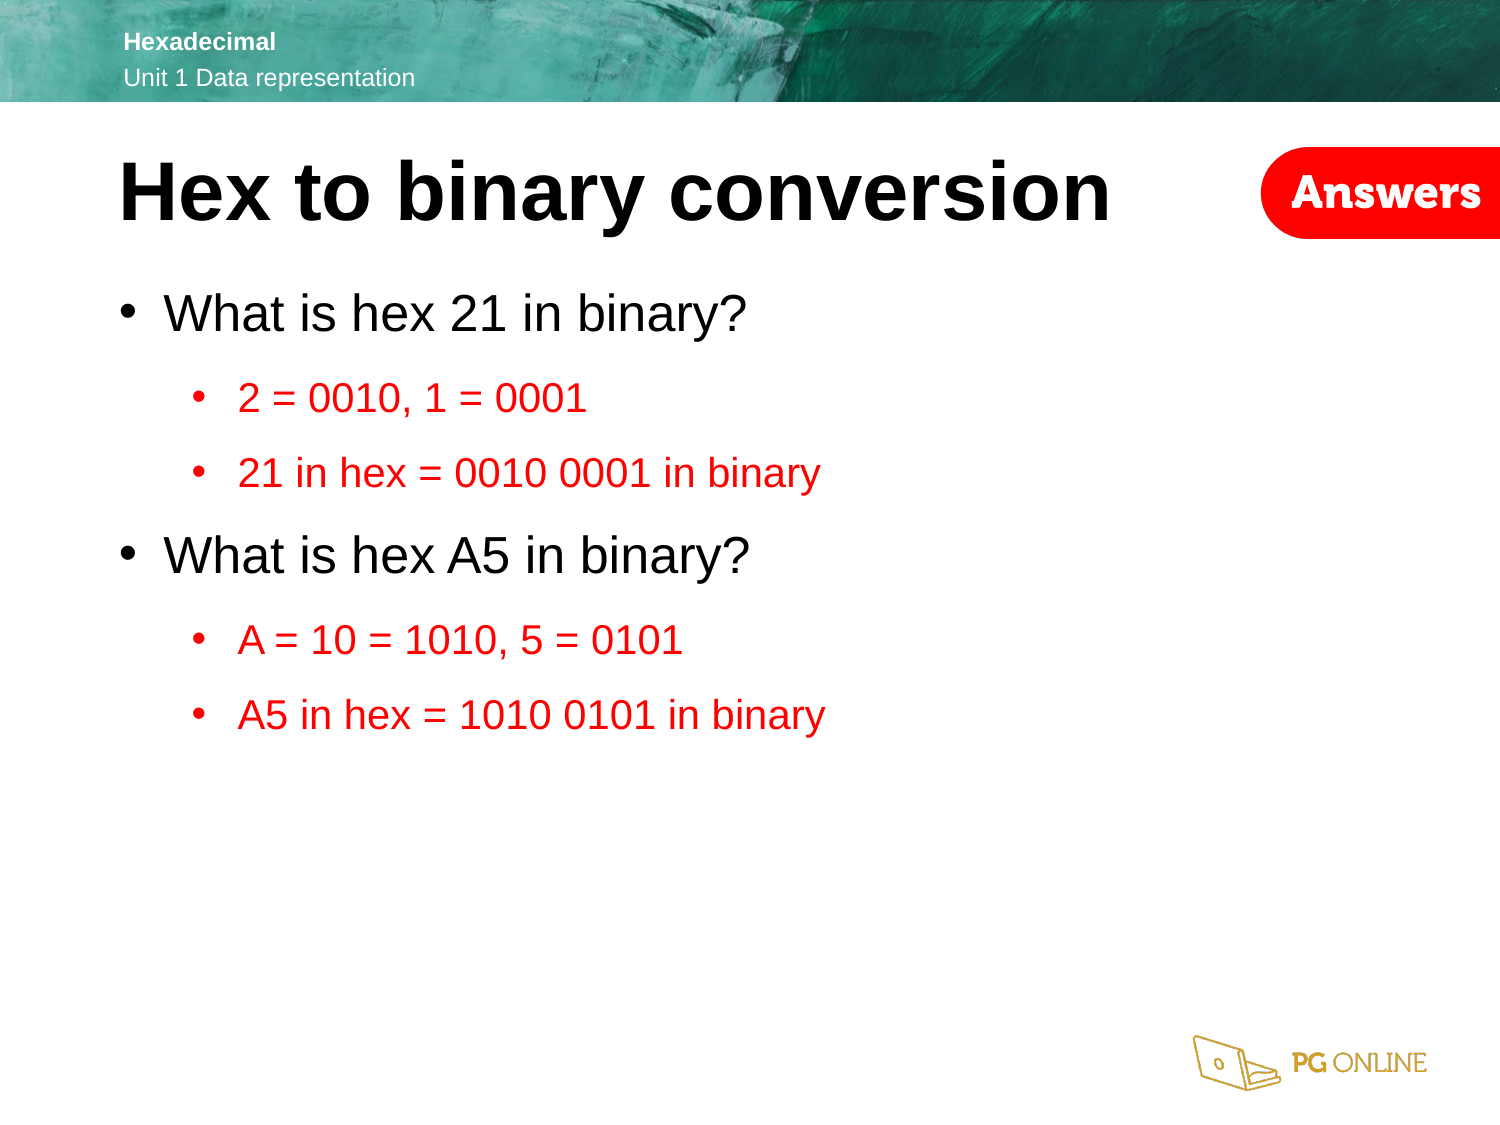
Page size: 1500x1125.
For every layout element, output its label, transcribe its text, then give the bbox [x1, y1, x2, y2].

list What is hex 21 in binary? 2 = 0010, 1 = 0001 21 in hex = 0010 0001 in binary What is hex A5 in binary? A = 10 = 1010, 5 = 0101 A5 in hex = 1010 0101 in binary [118, 279, 1398, 847]
picture [1260, 147, 1500, 239]
picture [0, 0, 1500, 102]
picture [1192, 1035, 1427, 1091]
list Hex to binary conversion [118, 148, 1401, 259]
